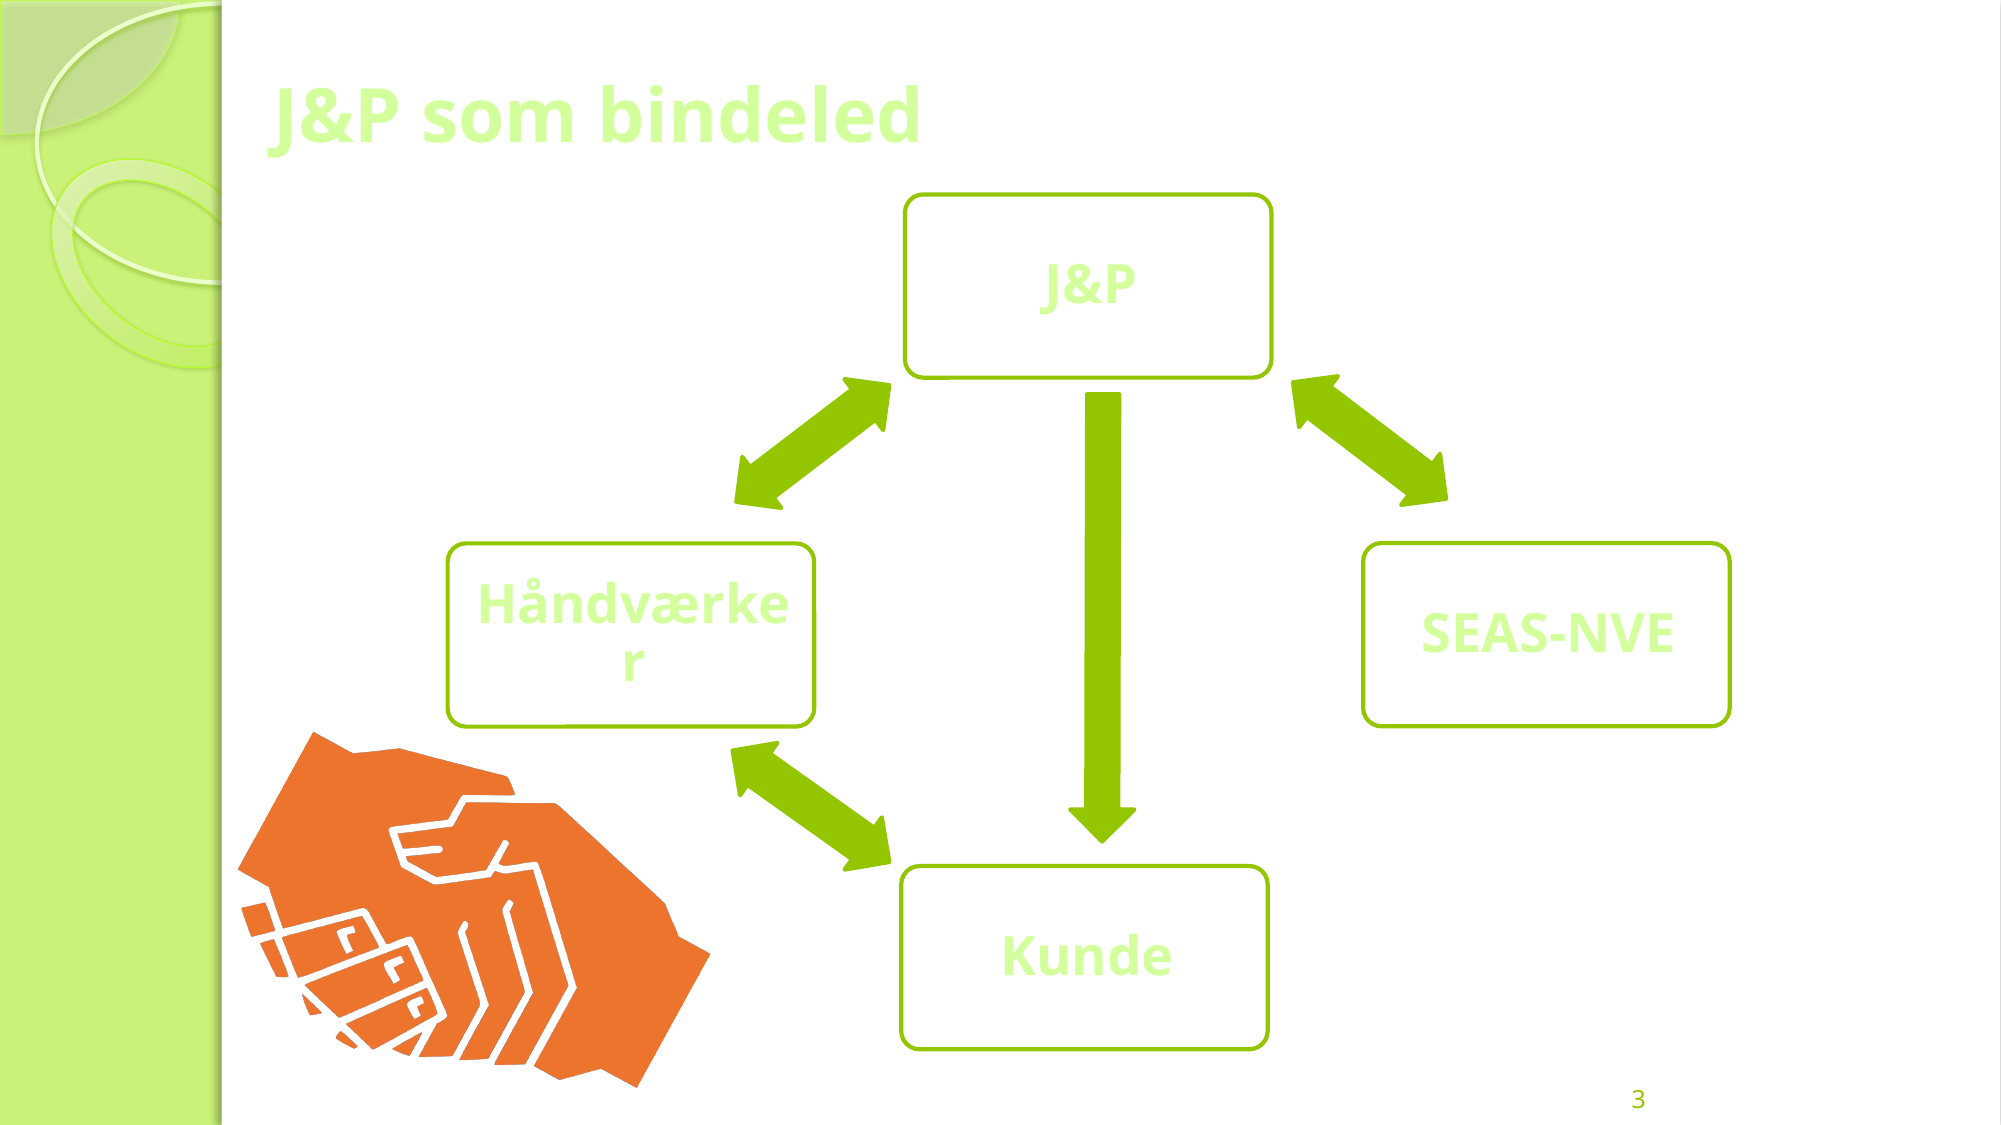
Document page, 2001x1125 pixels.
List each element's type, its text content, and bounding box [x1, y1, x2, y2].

slide_number 3 [1275, 1043, 2000, 1125]
picture [190, 686, 691, 1125]
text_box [421, 181, 1756, 1071]
text_box J&P som bindeled [259, 60, 1942, 165]
